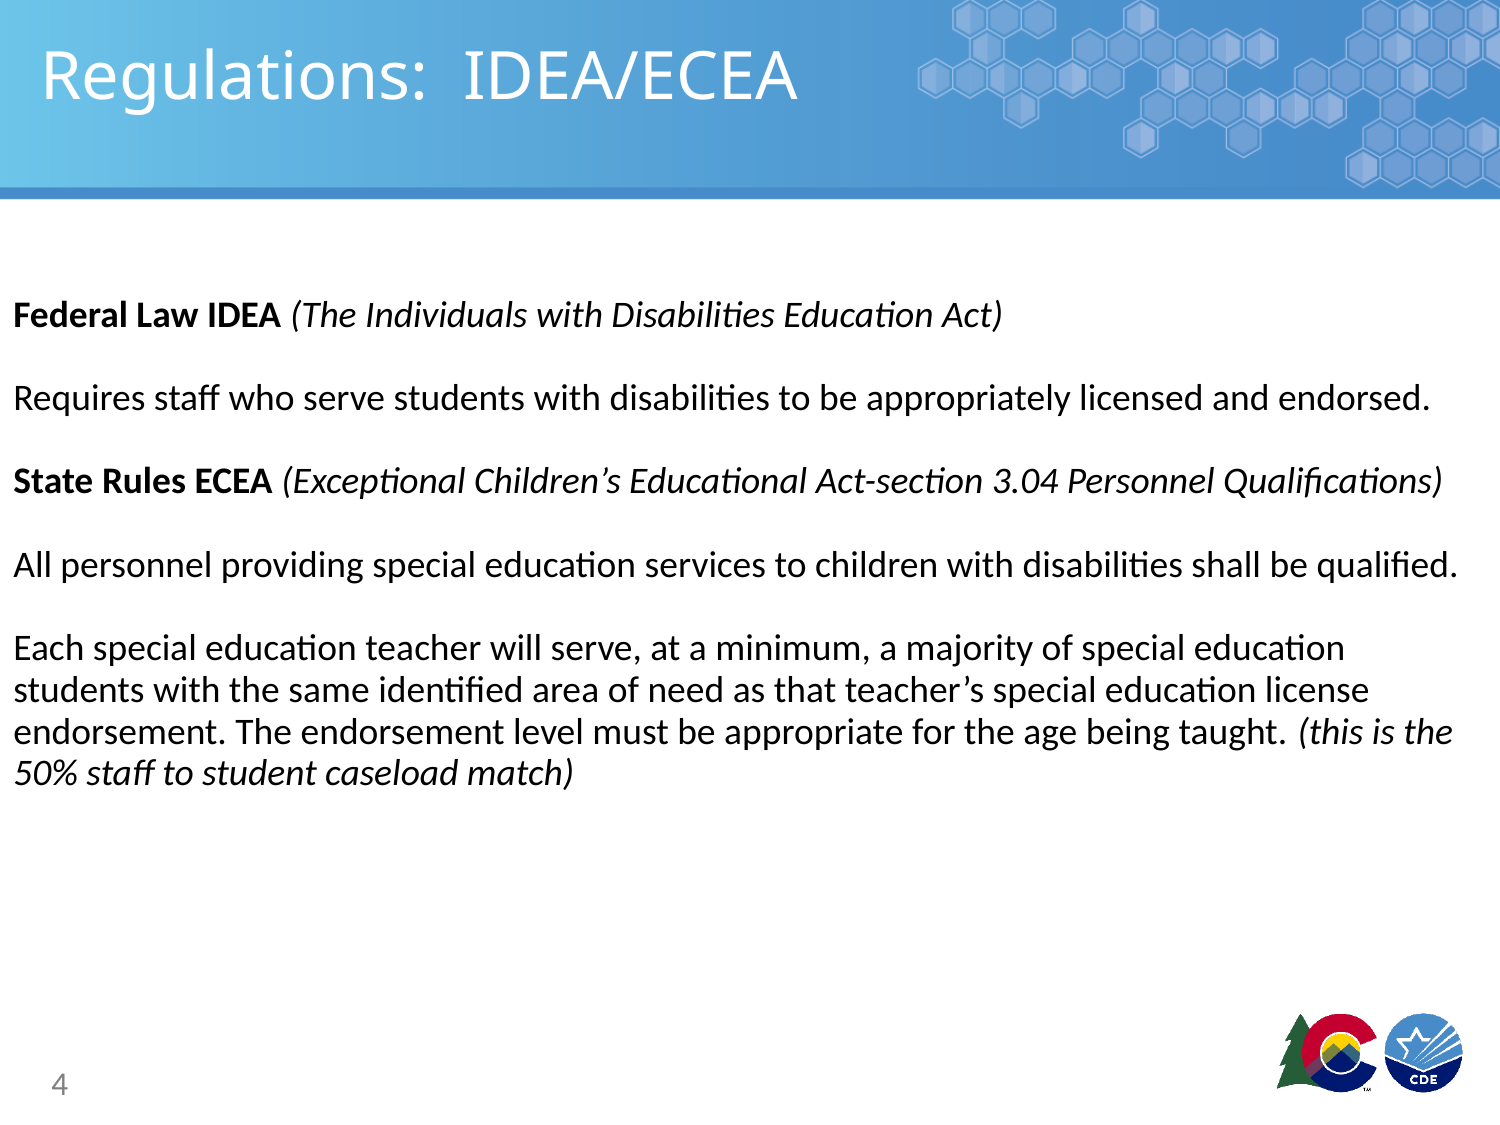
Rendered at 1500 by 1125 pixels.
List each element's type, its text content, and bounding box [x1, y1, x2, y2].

picture [0, 0, 1500, 200]
title Regulations: IDEA/ECEA [40, 41, 1038, 166]
picture [1275, 1055, 1463, 1093]
list Federal Law IDEA (The Individuals with Disabilities Education Act) Requires staff who serve students with disabilities to be appropriately licensed and endorsed. State Rules ECEA (Exceptional Children’s Educational Act-section 3.04 Personnel Qualifications) All personnel providing special education services to children with disabilities shall be qualified. Each special education teacher will serve, at a minimum, a majority of special education students with the same identified area of need as that teacher’s special education license endorsement. The endorsement level must be appropriate for the age being taught. (this is the 50% staff to student caseload match) [13, 293, 1487, 1055]
slide_number 4 [36, 1054, 375, 1115]
